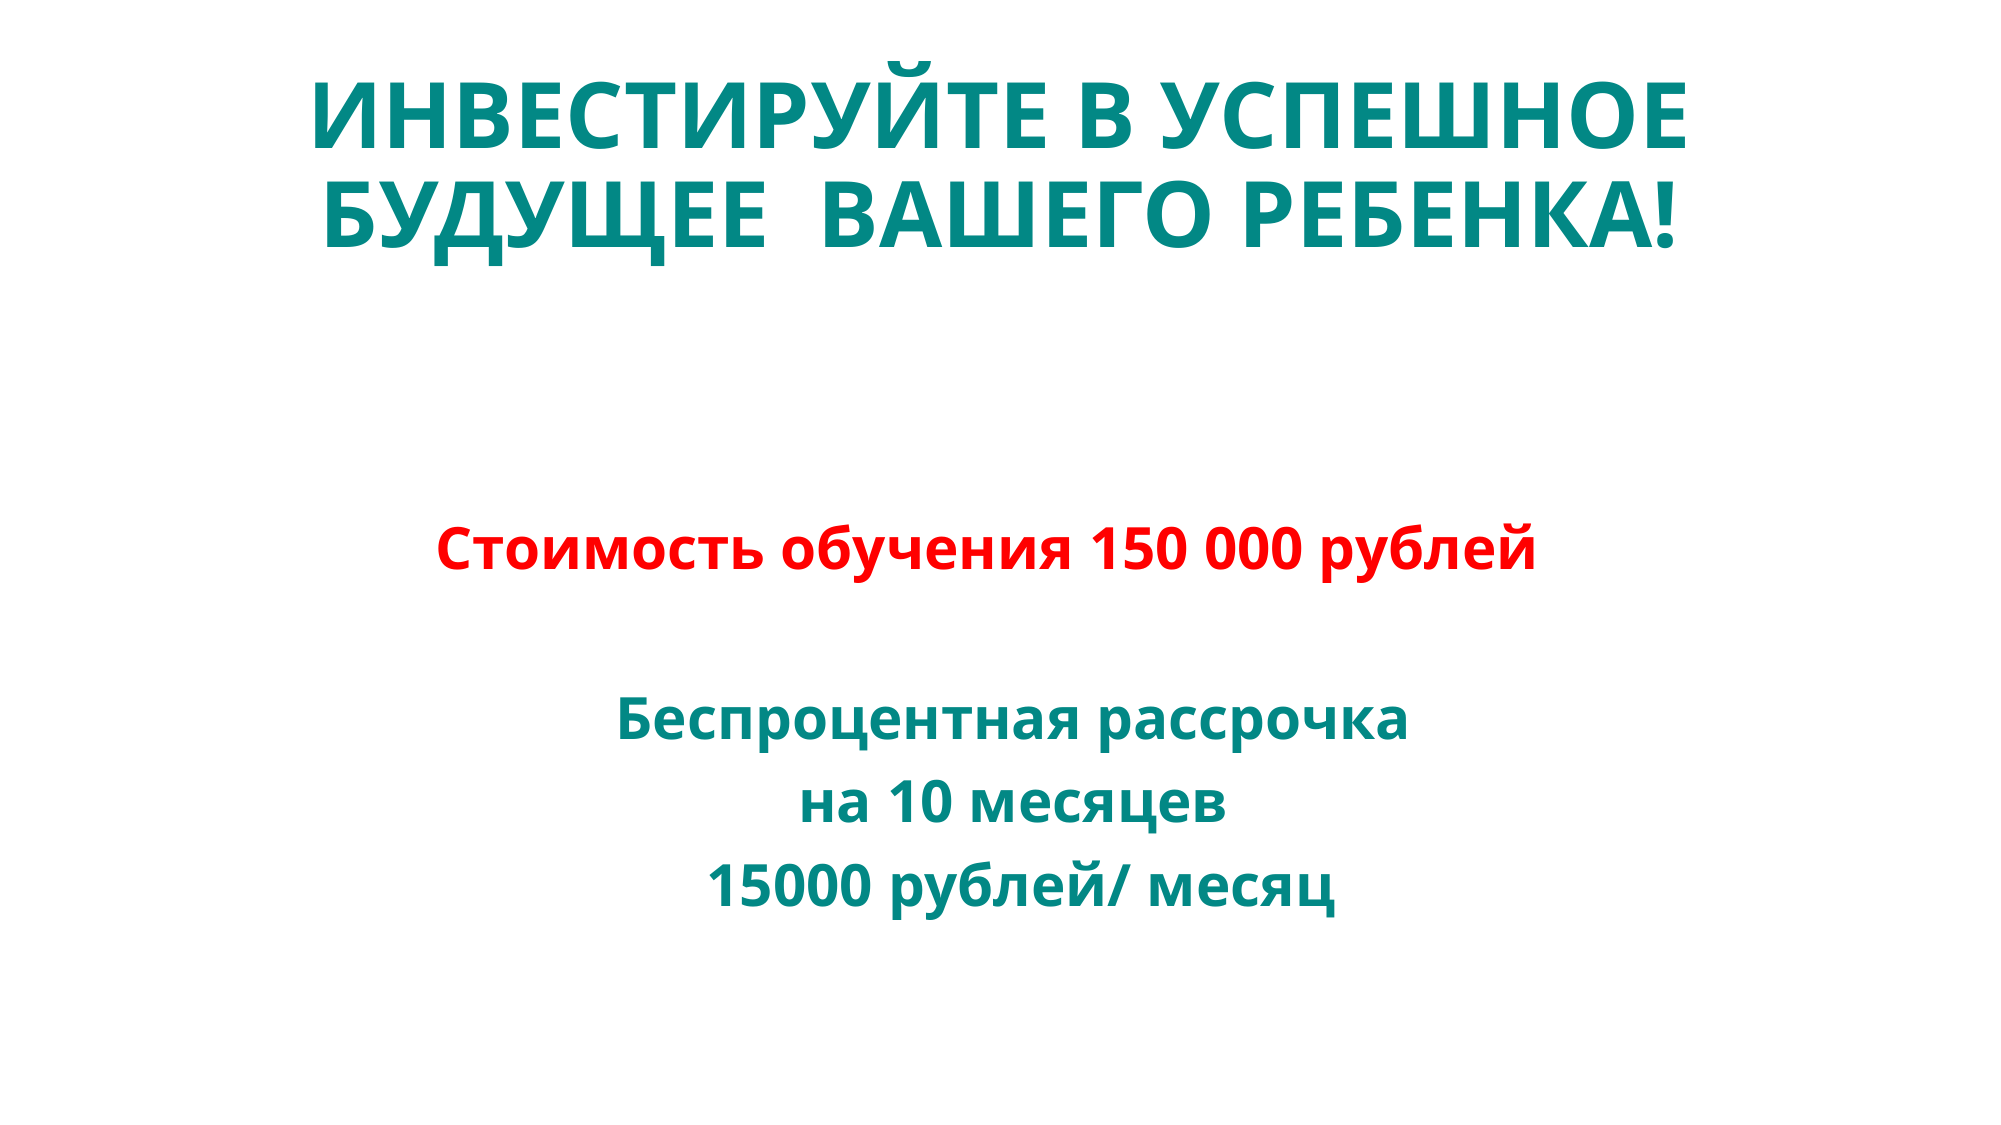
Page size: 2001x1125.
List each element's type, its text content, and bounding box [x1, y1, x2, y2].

title ИНВЕСТИРУЙТЕ В УСПЕШНОЕ БУДУЩЕЕ ВАШЕГО РЕБЕНКА! [137, 59, 1863, 278]
list Стоимость обучения 150 000 рублей [124, 511, 1850, 614]
text_box Беспроцентная рассрочка на 10 месяцев 15000 рублей/ месяц [520, 681, 1521, 973]
